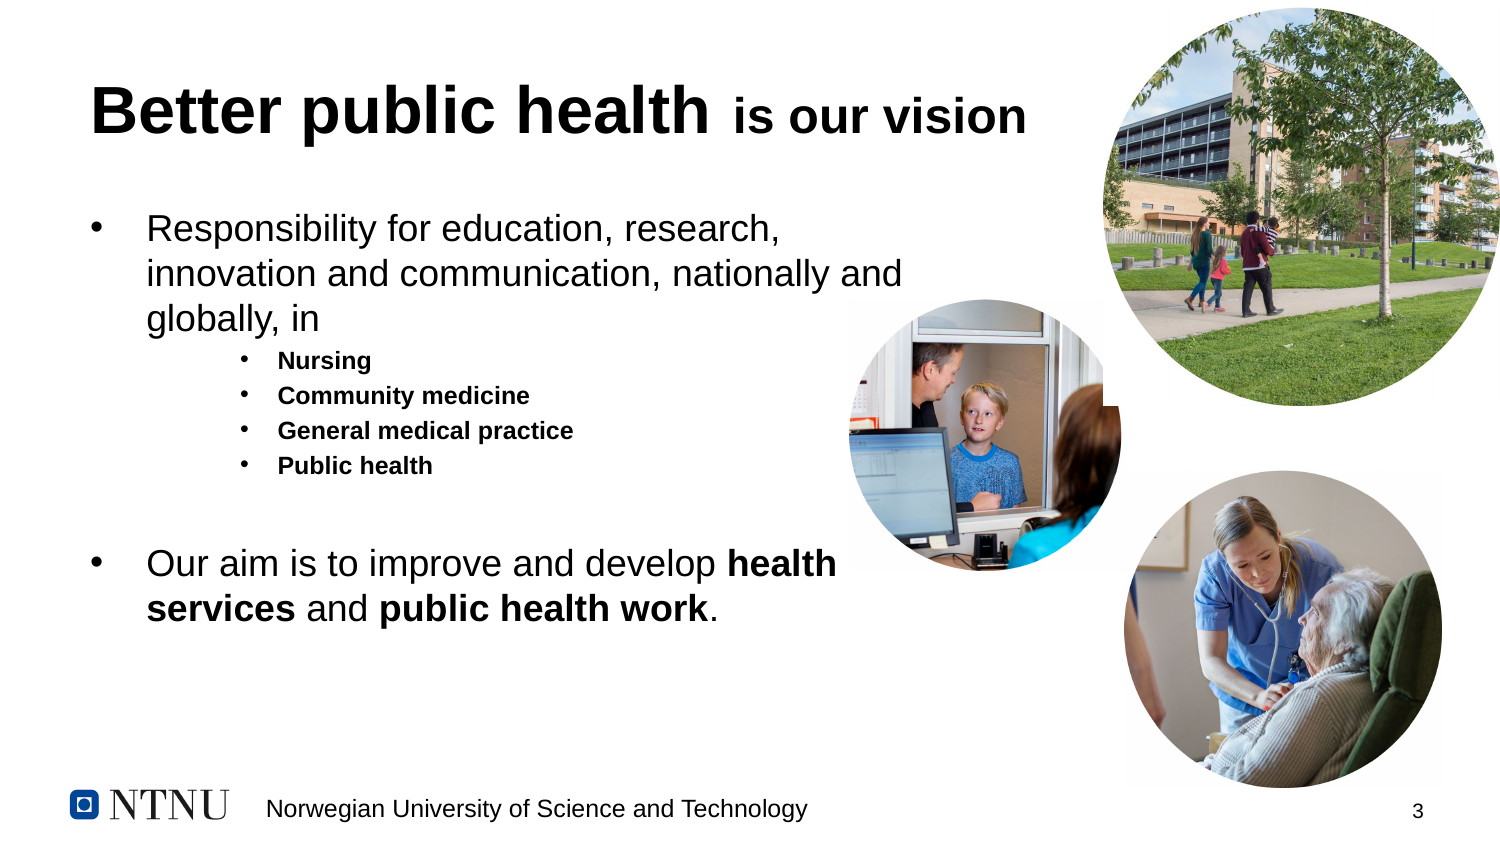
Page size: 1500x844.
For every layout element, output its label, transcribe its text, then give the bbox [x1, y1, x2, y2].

title Better public health is our vision [75, 33, 1097, 175]
list Responsibility for education, research, innovation and communication, nationally and globally, in Nursing Community medicine General medical practice Public health Our aim is to improve and develop health services and public health work. [75, 196, 974, 754]
picture [69, 789, 230, 820]
picture [849, 3, 1500, 788]
